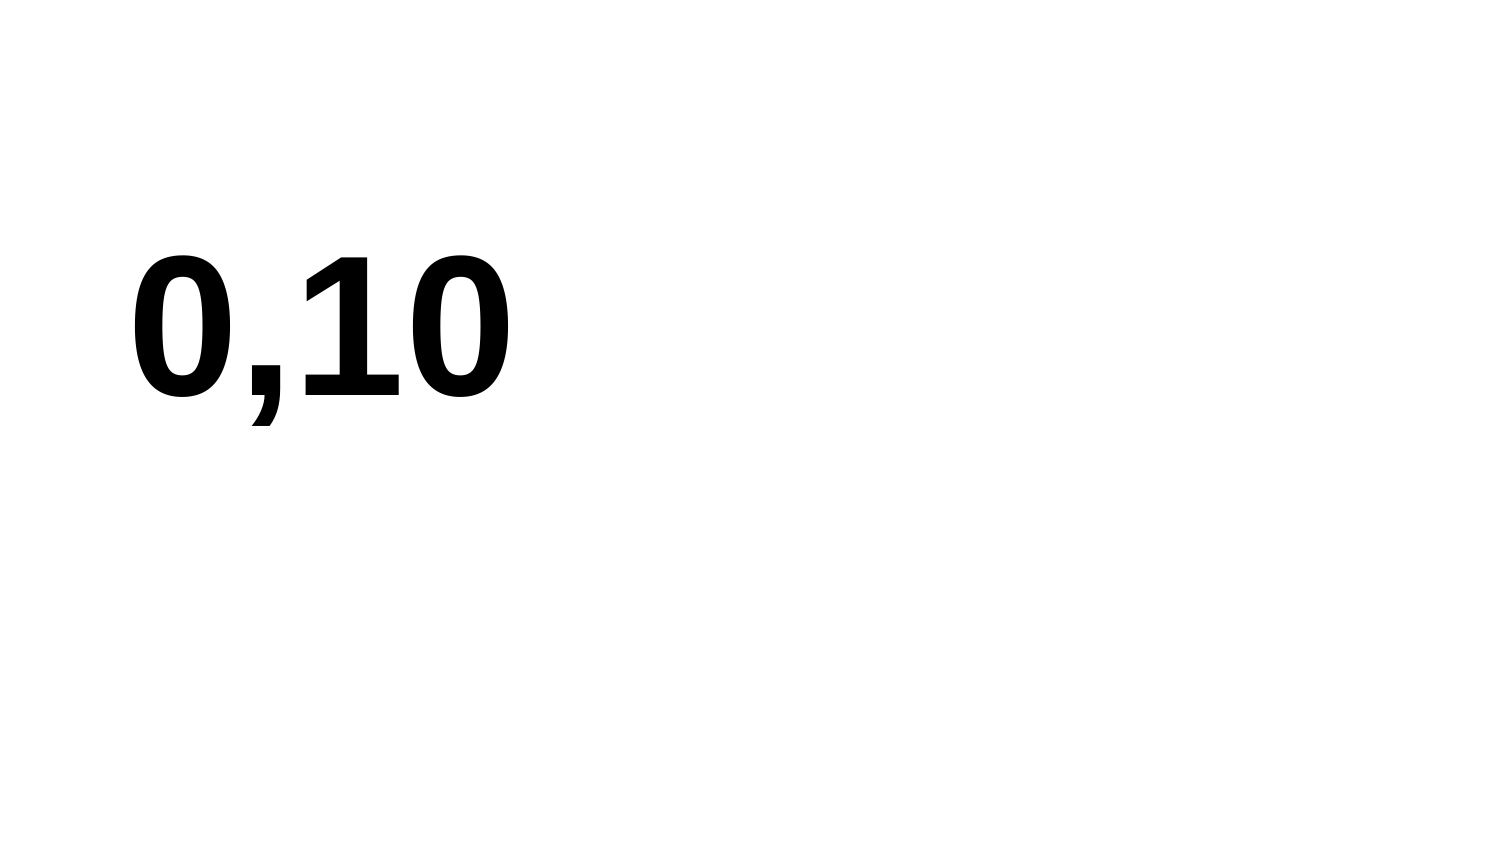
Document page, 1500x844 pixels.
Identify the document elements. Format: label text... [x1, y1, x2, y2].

text_box 0,10 [112, 259, 1388, 450]
